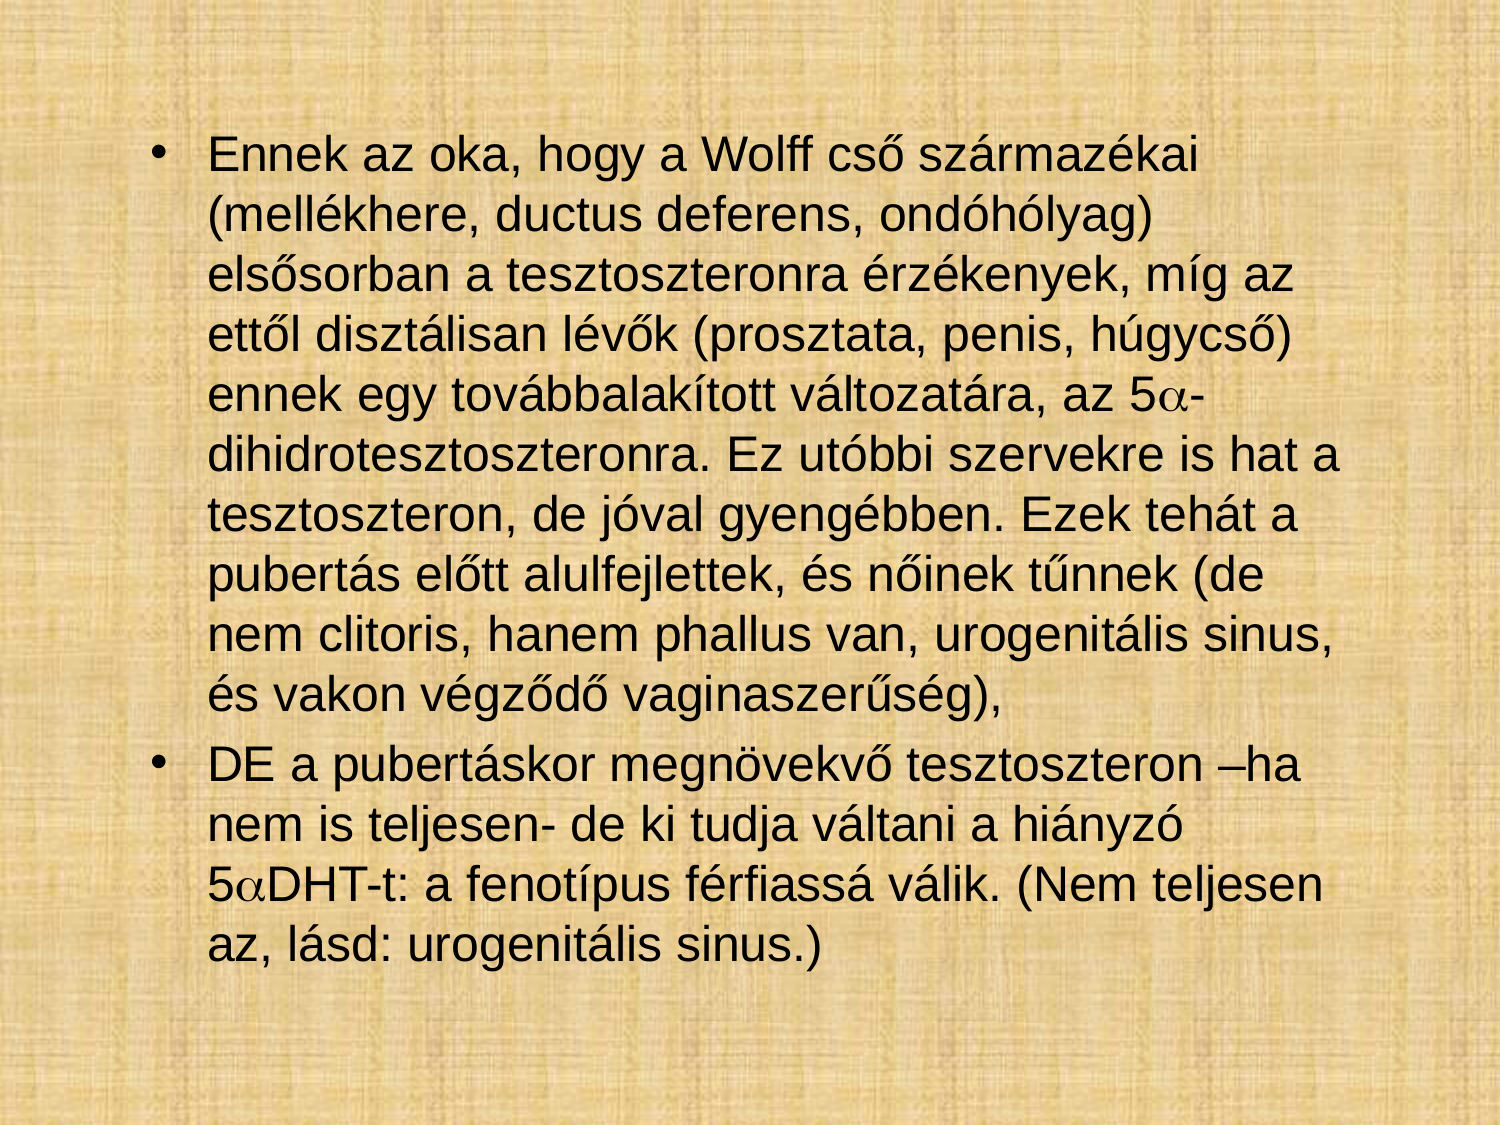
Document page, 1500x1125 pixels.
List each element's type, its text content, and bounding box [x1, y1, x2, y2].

picture [0, 0, 1500, 1125]
list Ennek az oka, hogy a Wolff cső származékai (mellékhere, ductus deferens, ondóhólyag) elsősorban a tesztoszteronra érzékenyek, míg az ettől disztálisan lévők (prosztata, penis, húgycső) ennek egy továbbalakított változatára, az 5a- dihidrotesztoszteronra. Ez utóbbi szervekre is hat a tesztoszteron, de jóval gyengébben. Ezek tehát a pubertás előtt alulfejlettek, és nőinek tűnnek (de nem clitoris, hanem phallus van, urogenitális sinus, és vakon végződő vaginaszerűség), DE a pubertáskor megnövekvő tesztoszteron –ha nem is teljesen- de ki tudja váltani a hiányzó 5aDHT-t: a fenotípus férfiassá válik. (Nem teljesen az, lásd: urogenitális sinus.) [135, 113, 1388, 1012]
